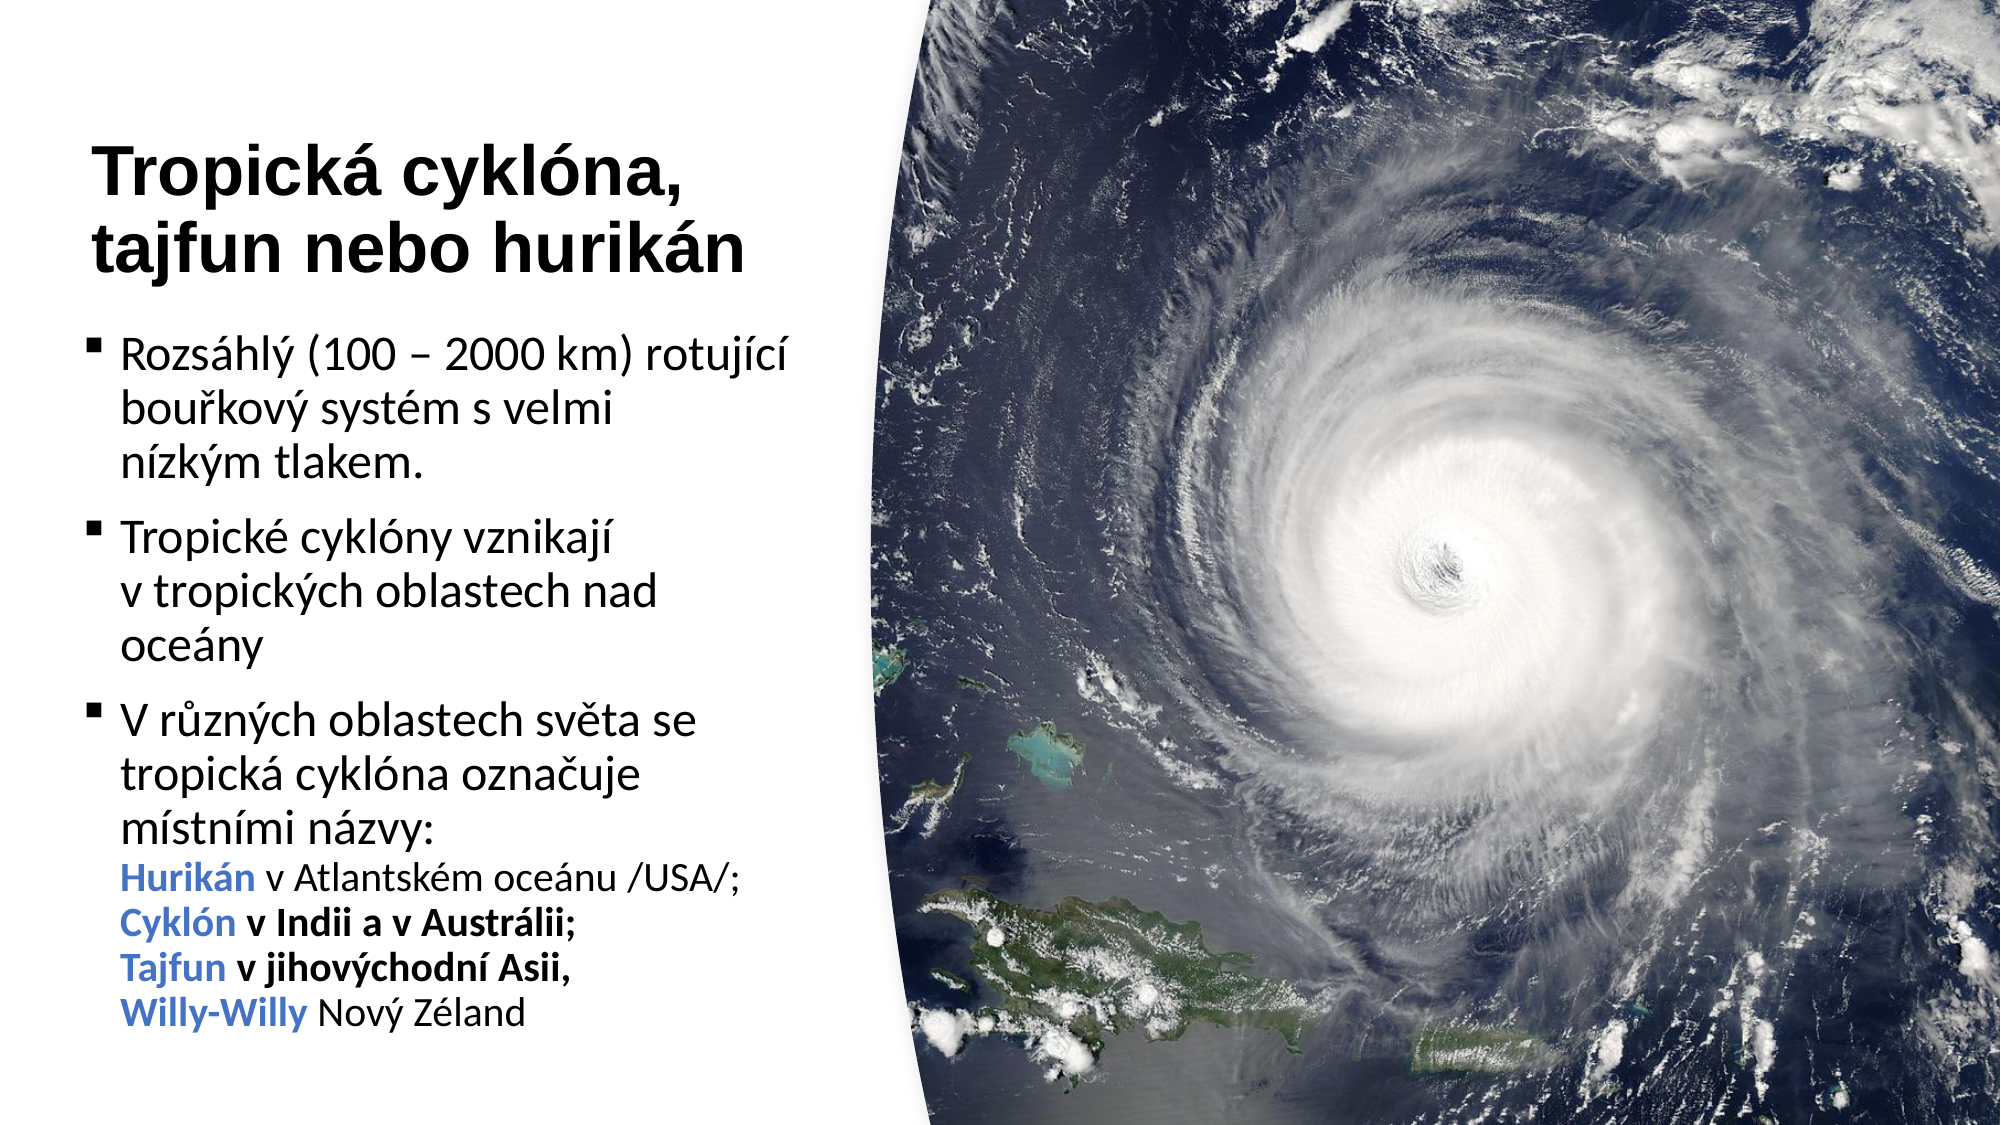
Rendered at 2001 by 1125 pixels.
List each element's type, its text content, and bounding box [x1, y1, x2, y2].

picture [870, 0, 2000, 1125]
title Tropická cyklóna, tajfun nebo hurikán [76, 116, 813, 295]
list Rozsáhlý (100 – 2000 km) rotující bouřkový systém s velmi nízkým tlakem. Tropické cyklóny vznikají v tropických oblastech nad oceány V různých oblastech světa se tropická cyklóna označuje místními názvy: Hurikán v Atlantském oceánu /USA/; Cyklón v Indii a v Austrálii; Tajfun v jihovýchodní Asii, Willy-Willy Nový Zéland [67, 320, 826, 1072]
